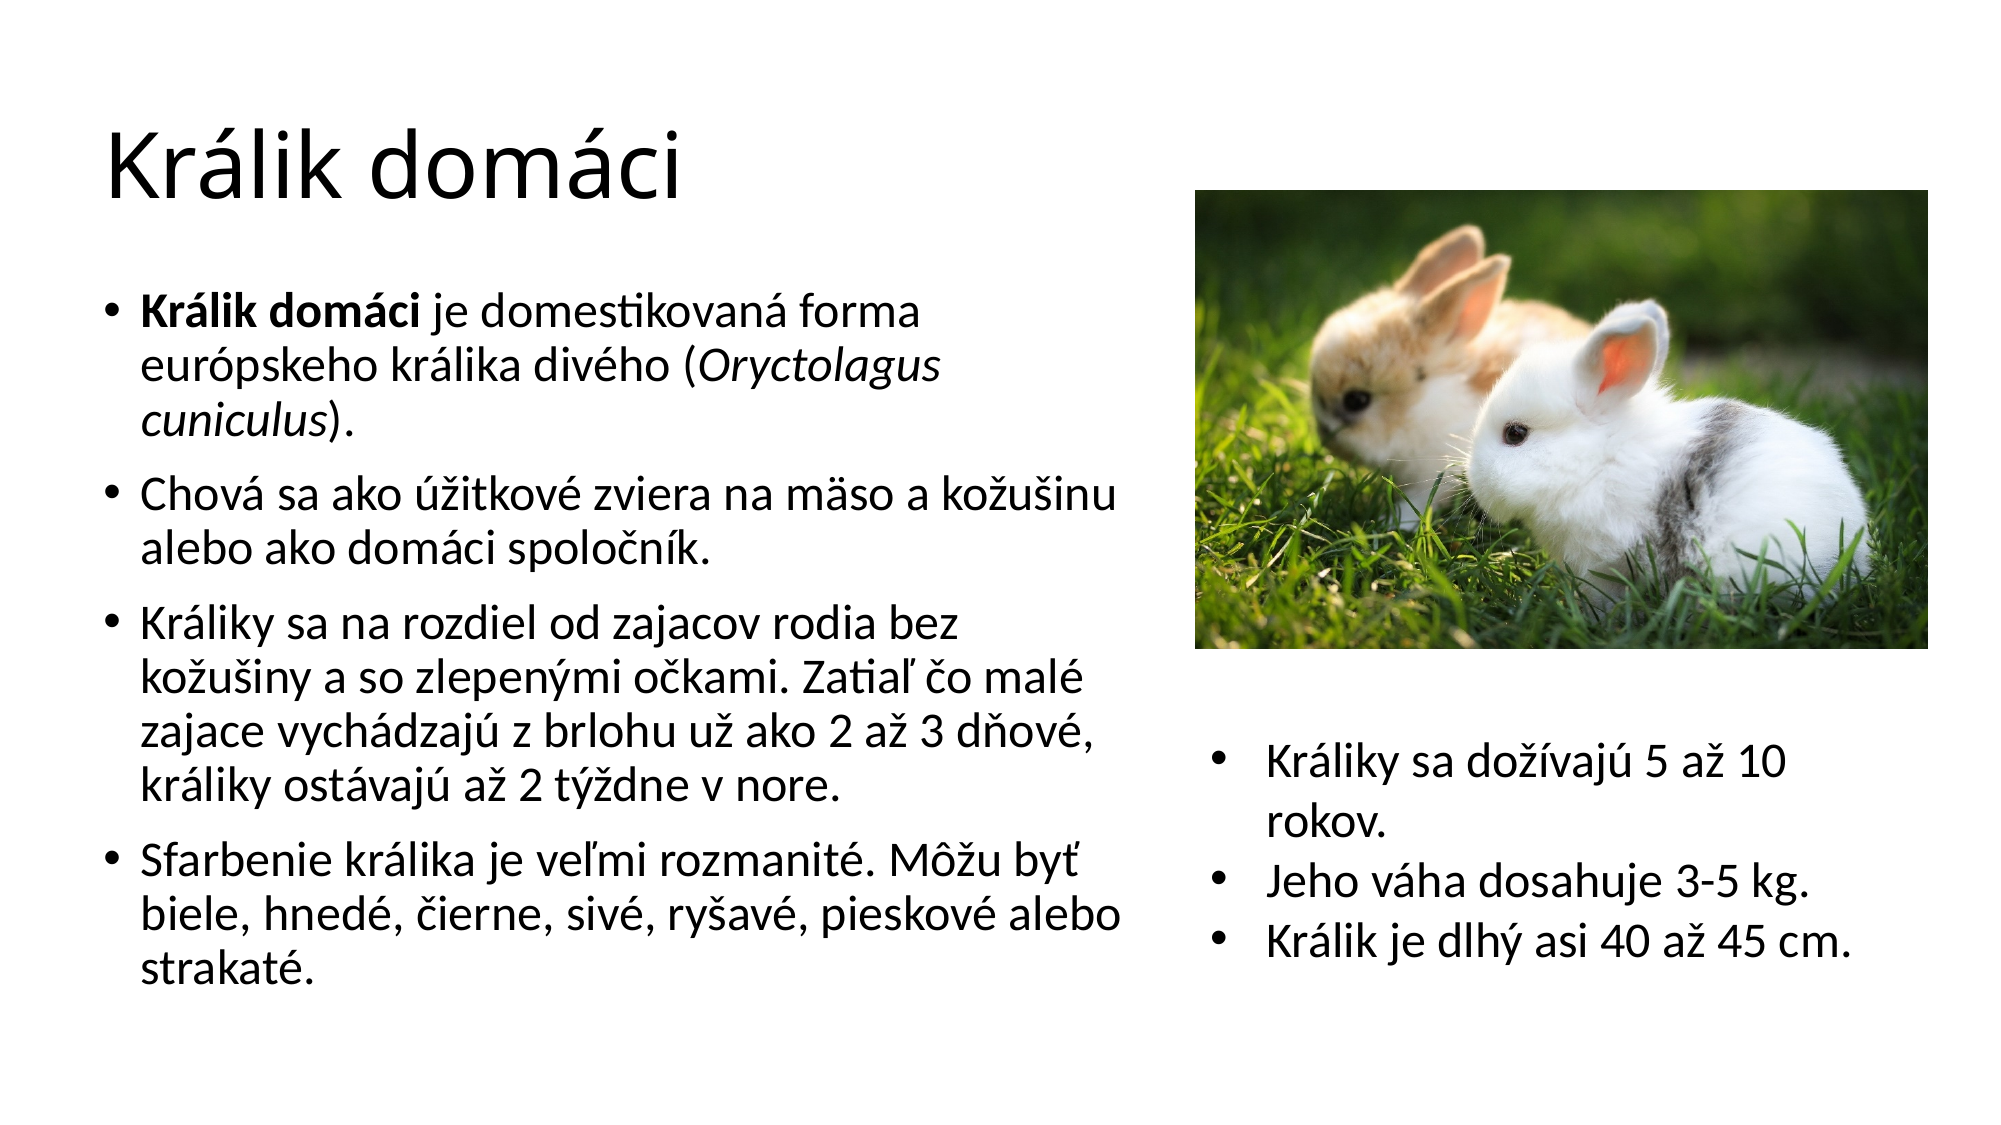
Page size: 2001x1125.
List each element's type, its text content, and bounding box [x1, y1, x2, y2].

picture [1195, 190, 1928, 649]
list Králik domáci je domestikovaná forma európskeho králika divého (Oryctolagus cuniculus). Chová sa ako úžitkové zviera na mäso a kožušinu alebo ako domáci spoločník. Králiky sa na rozdiel od zajacov rodia bez kožušiny a so zlepenými očkami. Zatiaľ čo malé zajace vychádzajú z brlohu už ako 2 až 3 dňové, králiky ostávajú až 2 týždne v nore. Sfarbenie králika je veľmi rozmanité. Môžu byť biele, hnedé, čierne, sivé, ryšavé, pieskové alebo strakaté. [88, 277, 1151, 1055]
text_box Králiky sa dožívajú 5 až 10 rokov. Jeho váha dosahuje 3-5 kg. Králik je dlhý asi 40 až 45 cm. [1195, 719, 1928, 975]
title Králik domáci [88, 59, 1814, 278]
